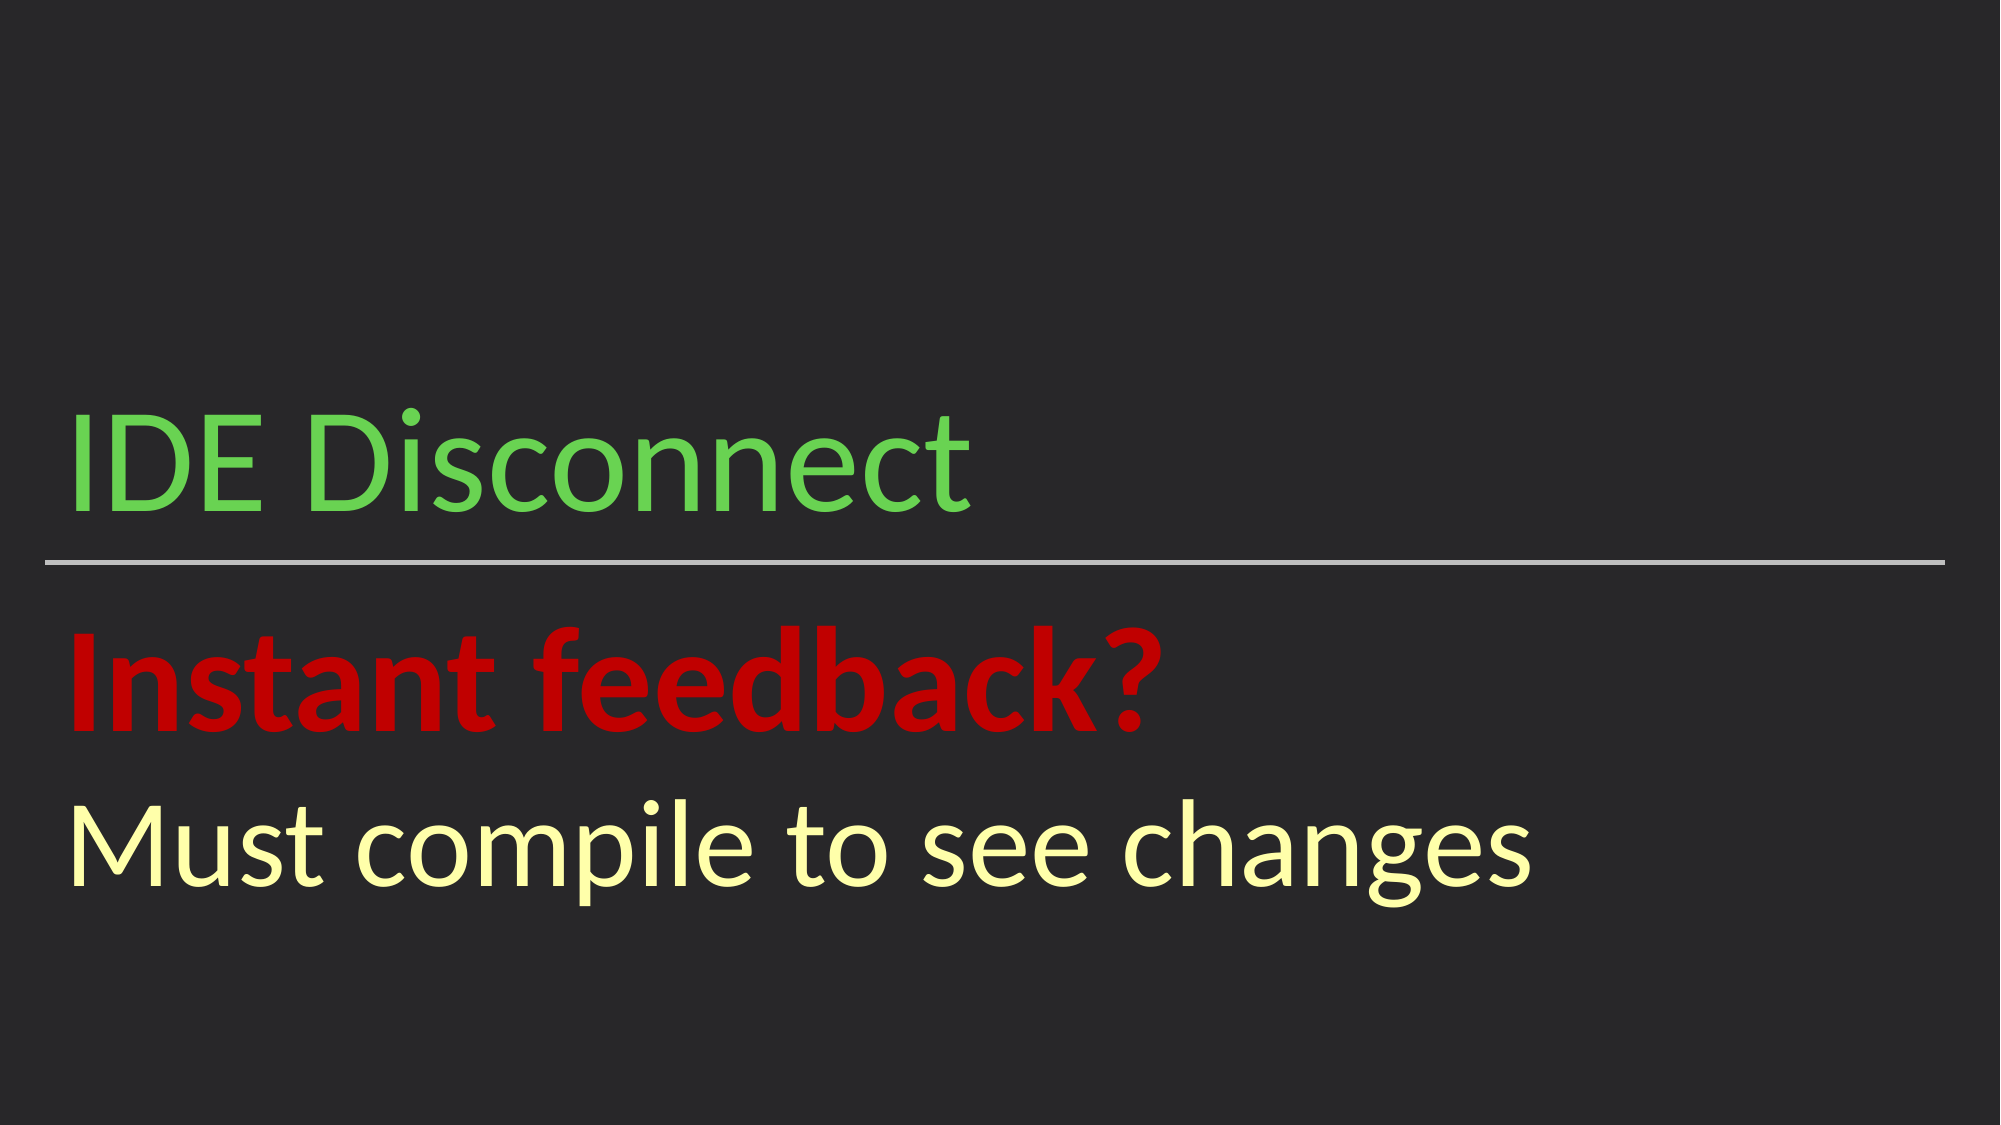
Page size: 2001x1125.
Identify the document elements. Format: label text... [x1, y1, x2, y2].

text_box IDE Disconnect [49, 353, 2000, 549]
text_box Instant feedback? Must compile to see changes [50, 574, 1950, 920]
